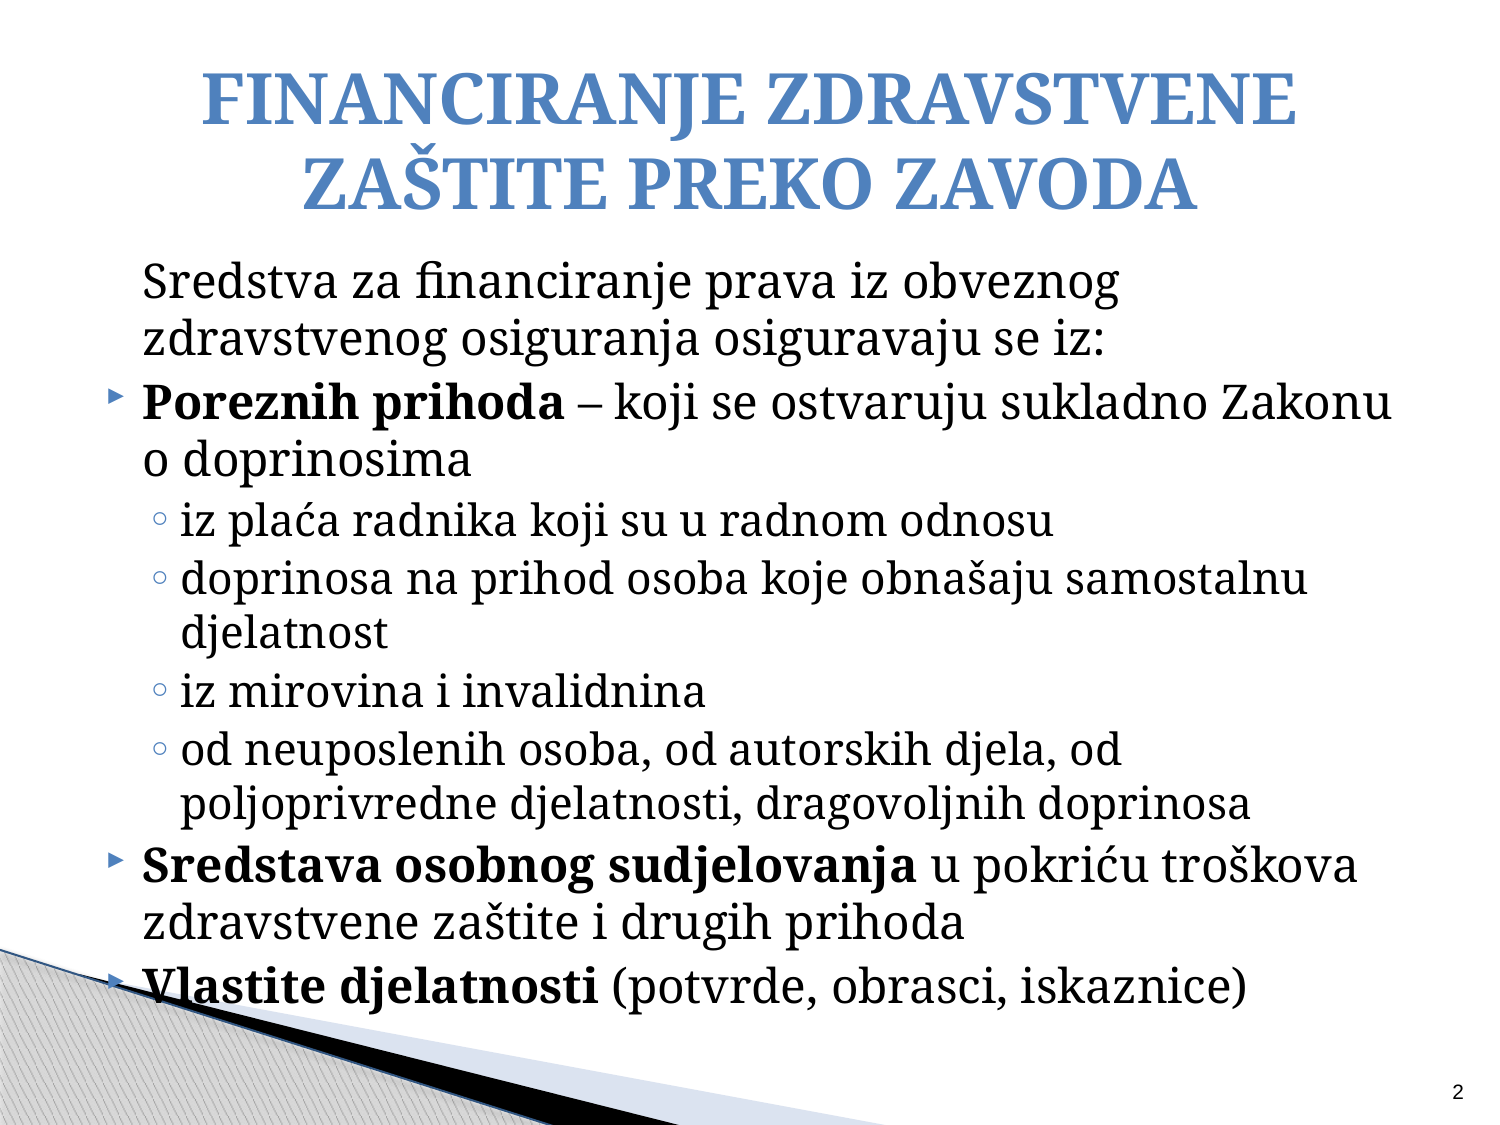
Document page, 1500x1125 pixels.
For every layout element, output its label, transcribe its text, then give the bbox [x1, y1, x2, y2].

title FINANCIRANJE ZDRAVSTVENE ZAŠTITE PREKO ZAVODA [75, 45, 1425, 233]
slide_number 2 [1418, 1051, 1479, 1112]
list Sredstva za financiranje prava iz obveznog zdravstvenog osiguranja osiguravaju se iz: Poreznih prihoda – koji se ostvaruju sukladno Zakonu o doprinosima iz plaća radnika koji su u radnom odnosu doprinosa na prihod osoba koje obnašaju samostalnu djelatnost iz mirovina i invalidnina od neuposlenih osoba, od autorskih djela, od poljoprivredne djelatnosti, dragovoljnih doprinosa Sredstava osobnog sudjelovanja u pokriću troškova zdravstvene zaštite i drugih prihoda Vlastite djelatnosti (potvrde, obrasci, iskaznice) [75, 243, 1425, 1032]
